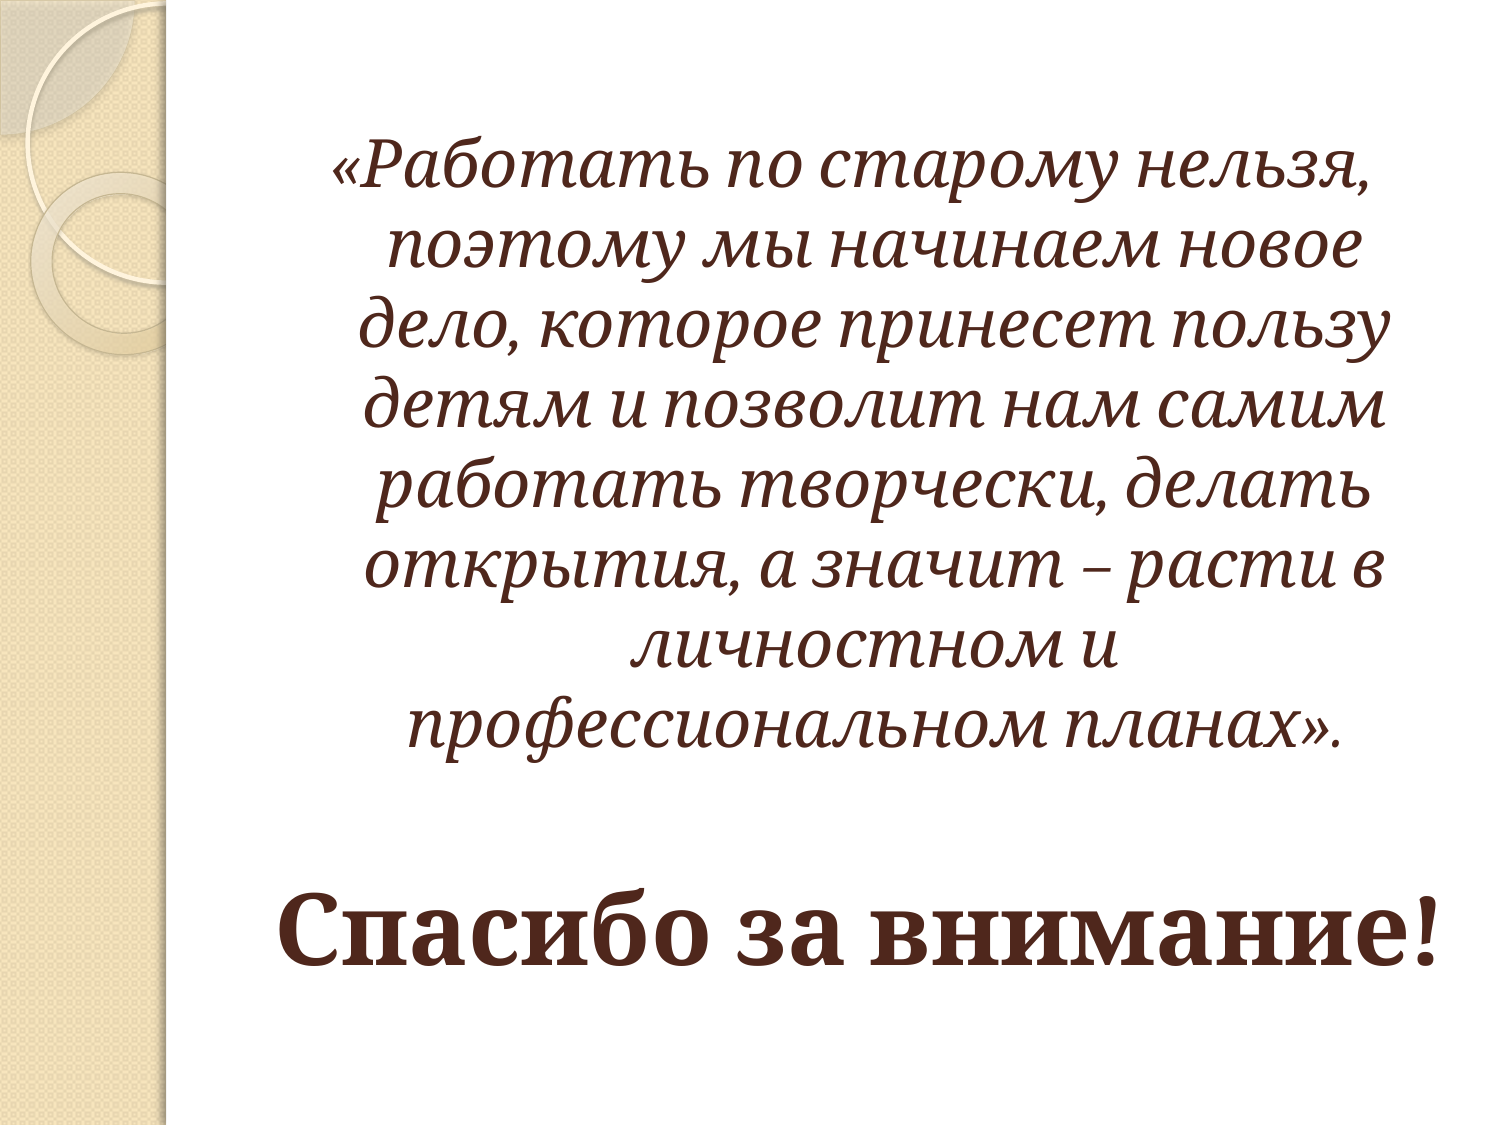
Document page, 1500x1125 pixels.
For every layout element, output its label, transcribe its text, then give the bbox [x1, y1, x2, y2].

list «Работать по старому нельзя, поэтому мы начинаем новое дело, которое принесет пользу детям и позволит нам самим работать творчески, делать открытия, а значит – расти в личностном и профессиональном планах». Спасибо за внимание! [230, 113, 1461, 1012]
